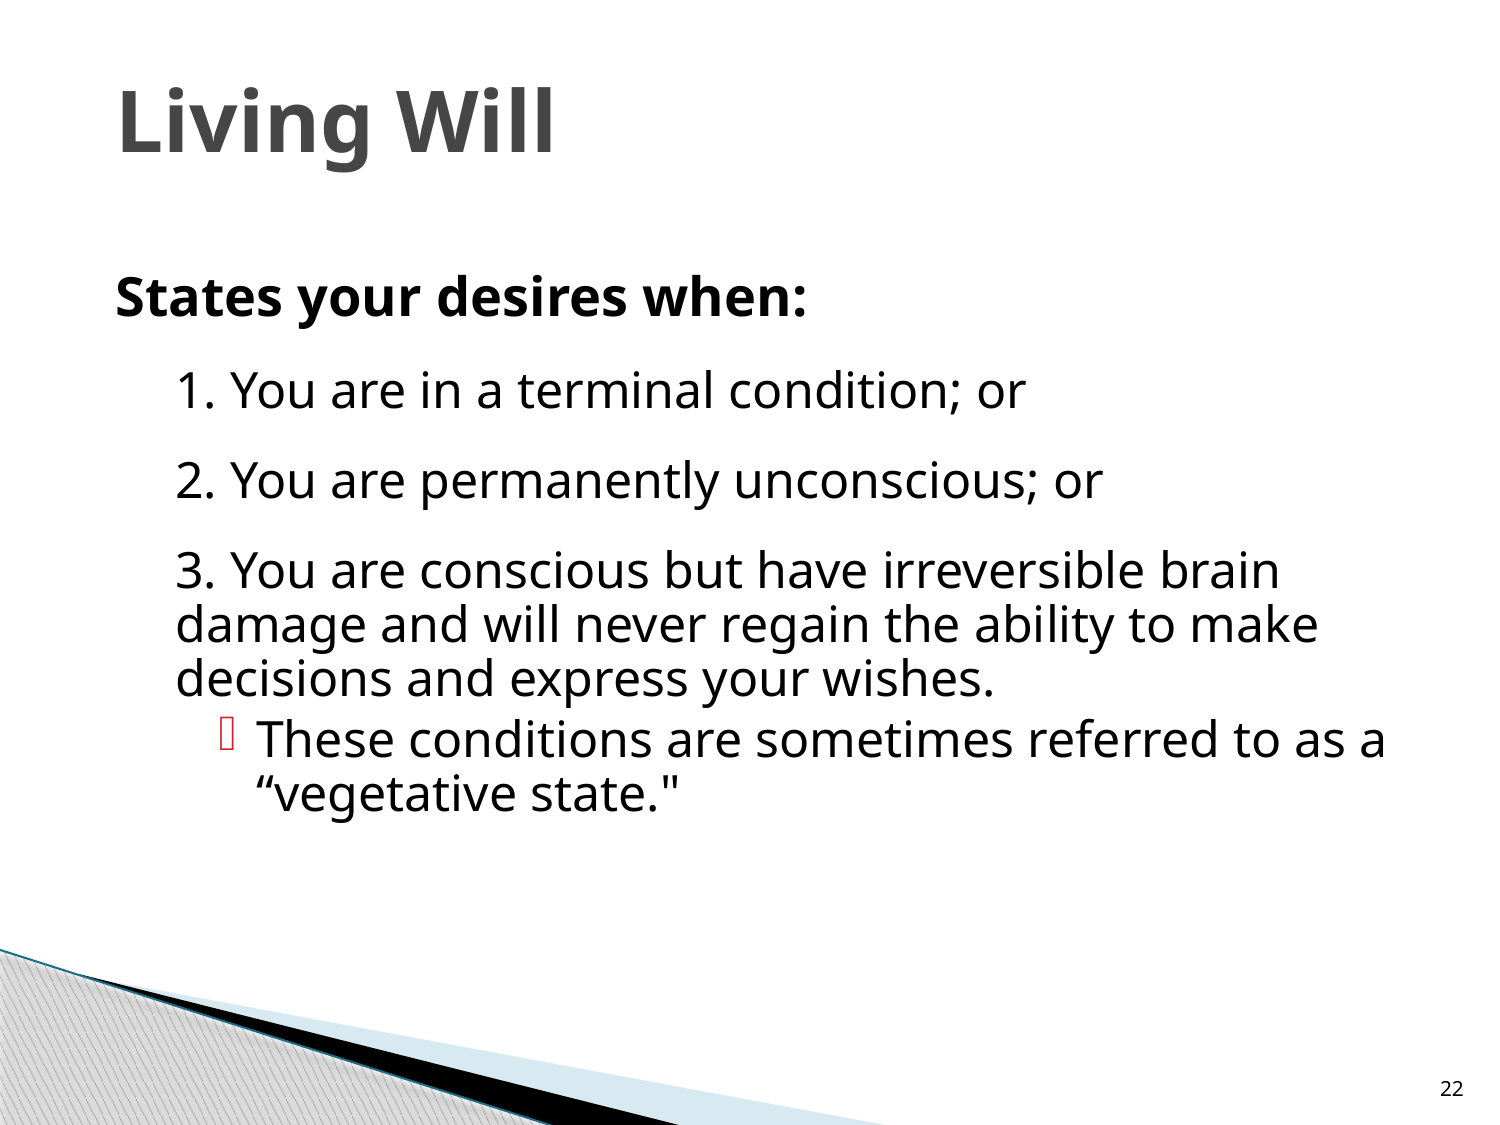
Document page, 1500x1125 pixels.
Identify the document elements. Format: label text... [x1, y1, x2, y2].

slide_number 22 [1418, 1051, 1479, 1112]
list States your desires when: 1. You are in a terminal condition; or 2. You are permanently unconscious; or 3. You are conscious but have irreversible brain damage and will never regain the ability to make decisions and express your wishes. These conditions are sometimes referred to as a “vegetative state." [100, 262, 1438, 1000]
title Living Will [100, 37, 1438, 200]
